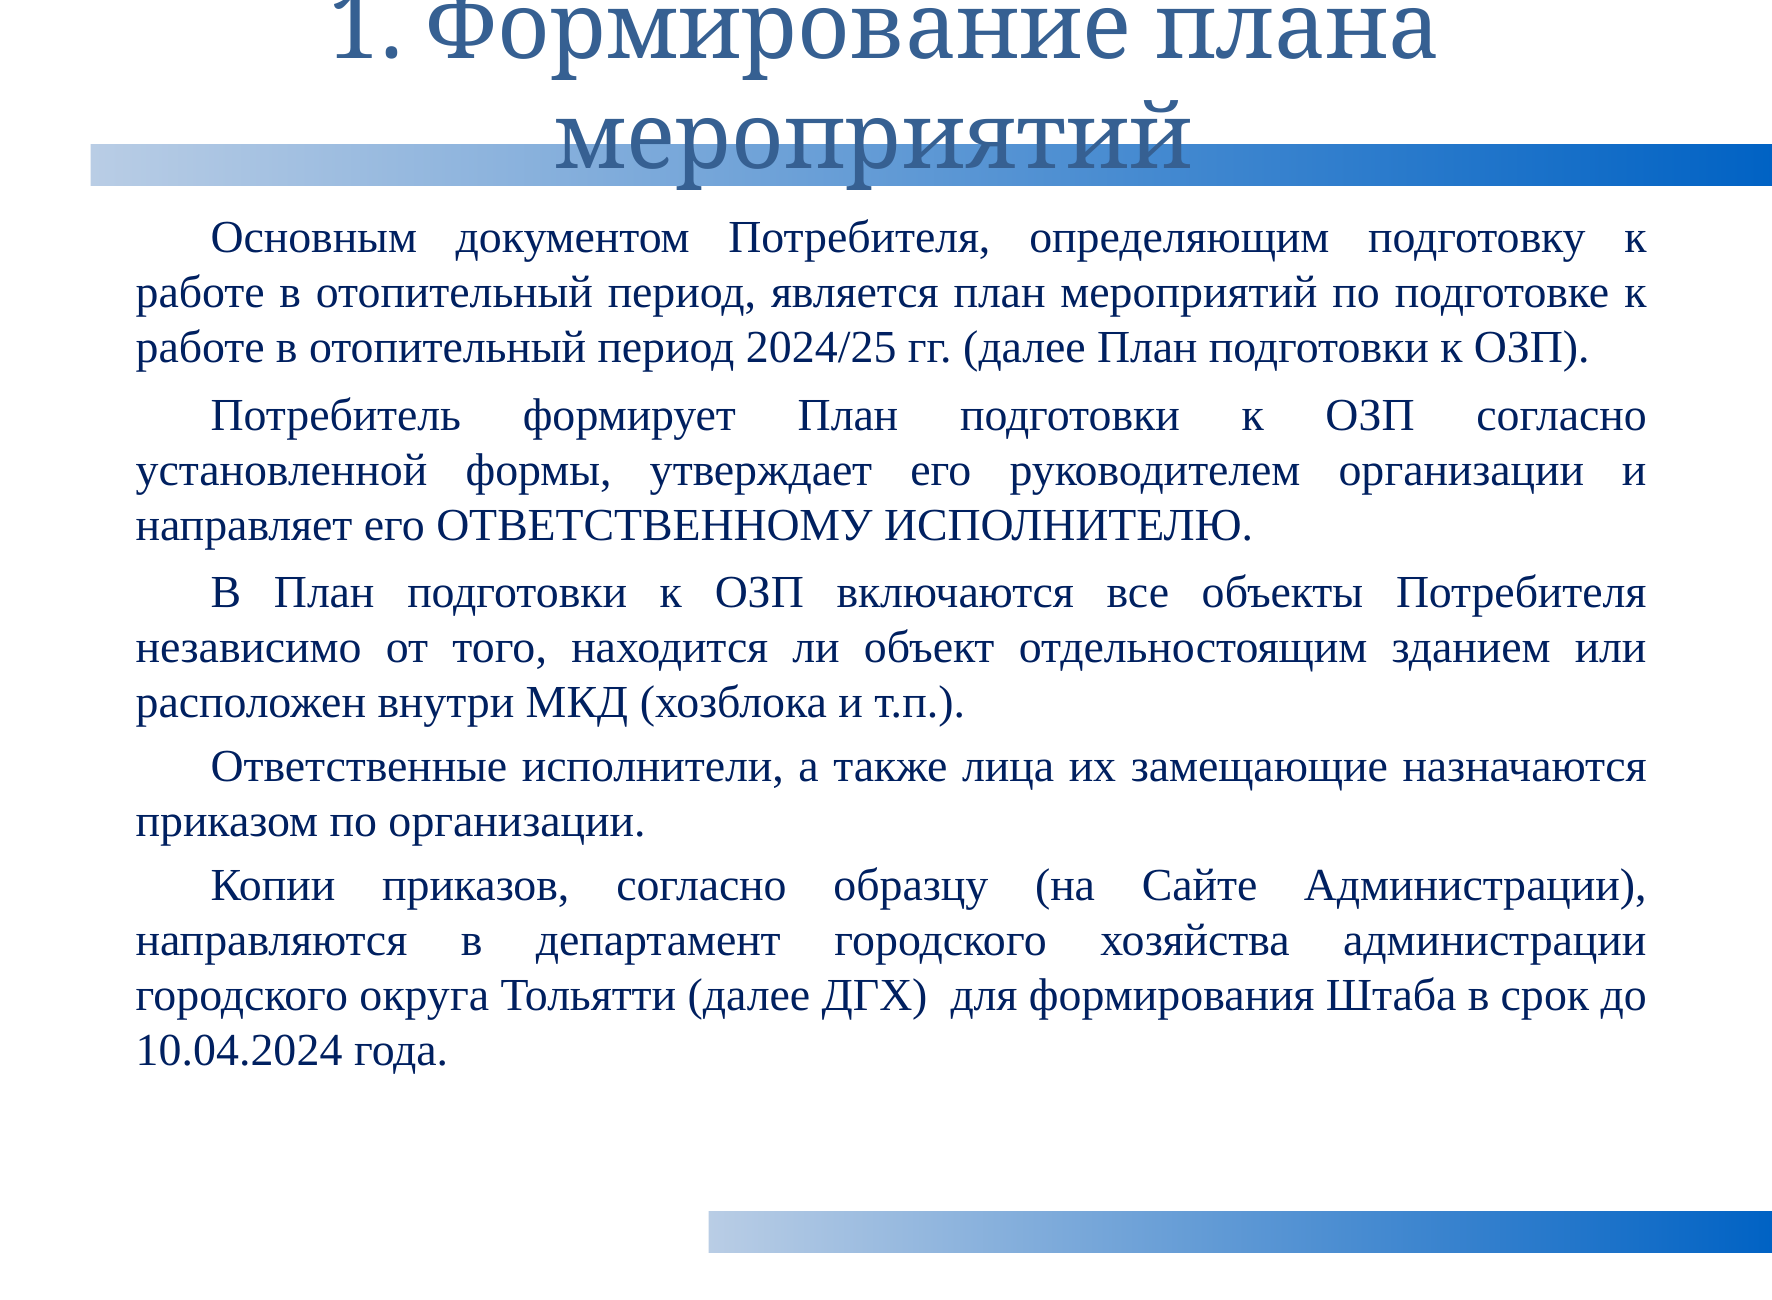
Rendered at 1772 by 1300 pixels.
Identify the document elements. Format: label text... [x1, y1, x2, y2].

text_box [88, 143, 1772, 188]
title 1. Формирование плана мероприятий [57, 36, 1713, 119]
text_box [707, 1209, 1772, 1254]
list Основным документом Потребителя, определяющим подготовку к работе в отопительный период, является план мероприятий по подготовке к работе в отопительный период 2024/25 гг. (далее План подготовки к ОЗП). Потребитель формирует План подготовки к ОЗП согласно установленной формы, утверждает его руководителем организации и направляет его ОТВЕТСТВЕННОМУ ИСПОЛНИТЕЛЮ. В План подготовки к ОЗП включаются все объекты Потребителя независимо от того, находится ли объект отдельностоящим зданием или расположен внутри МКД (хозблока и т.п.). Ответственные исполнители, а также лица их замещающие назначаются приказом по организации. Копии приказов, согласно образцу (на Сайте Администрации), направляются в департамент городского хозяйства администрации городского округа Тольятти (далее ДГХ) для формирования Штаба в срок до 10.04.2024 года. [118, 198, 1666, 1194]
